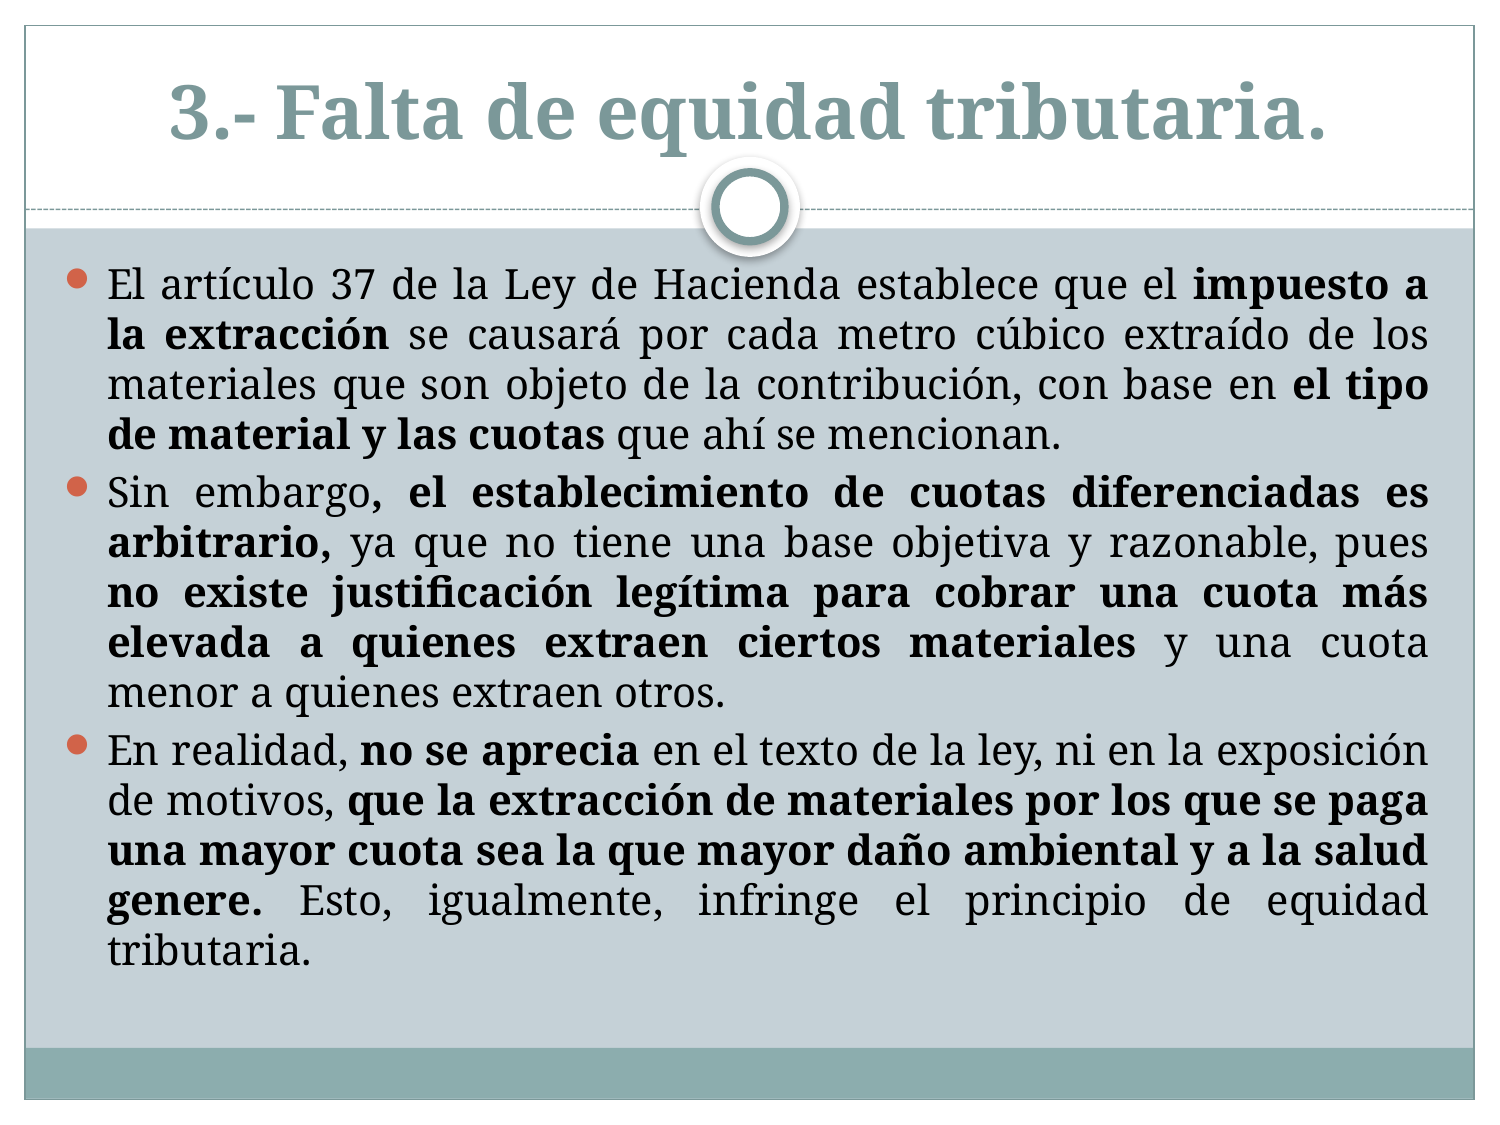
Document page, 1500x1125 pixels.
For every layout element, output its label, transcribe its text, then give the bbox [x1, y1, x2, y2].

list El artículo 37 de la Ley de Hacienda establece que el impuesto a la extracción se causará por cada metro cúbico extraído de los materiales que son objeto de la contribución, con base en el tipo de material y las cuotas que ahí se mencionan. Sin embargo, el establecimiento de cuotas diferenciadas es arbitrario, ya que no tiene una base objetiva y razonable, pues no existe justificación legítima para cobrar una cuota más elevada a quienes extraen ciertos materiales y una cuota menor a quienes extraen otros. En realidad, no se aprecia en el texto de la ley, ni en la exposición de motivos, que la extracción de materiales por los que se paga una mayor cuota sea la que mayor daño ambiental y a la salud genere. Esto, igualmente, infringe el principio de equidad tributaria. [49, 250, 1445, 1001]
title 3.- Falta de equidad tributaria. [49, 37, 1450, 162]
